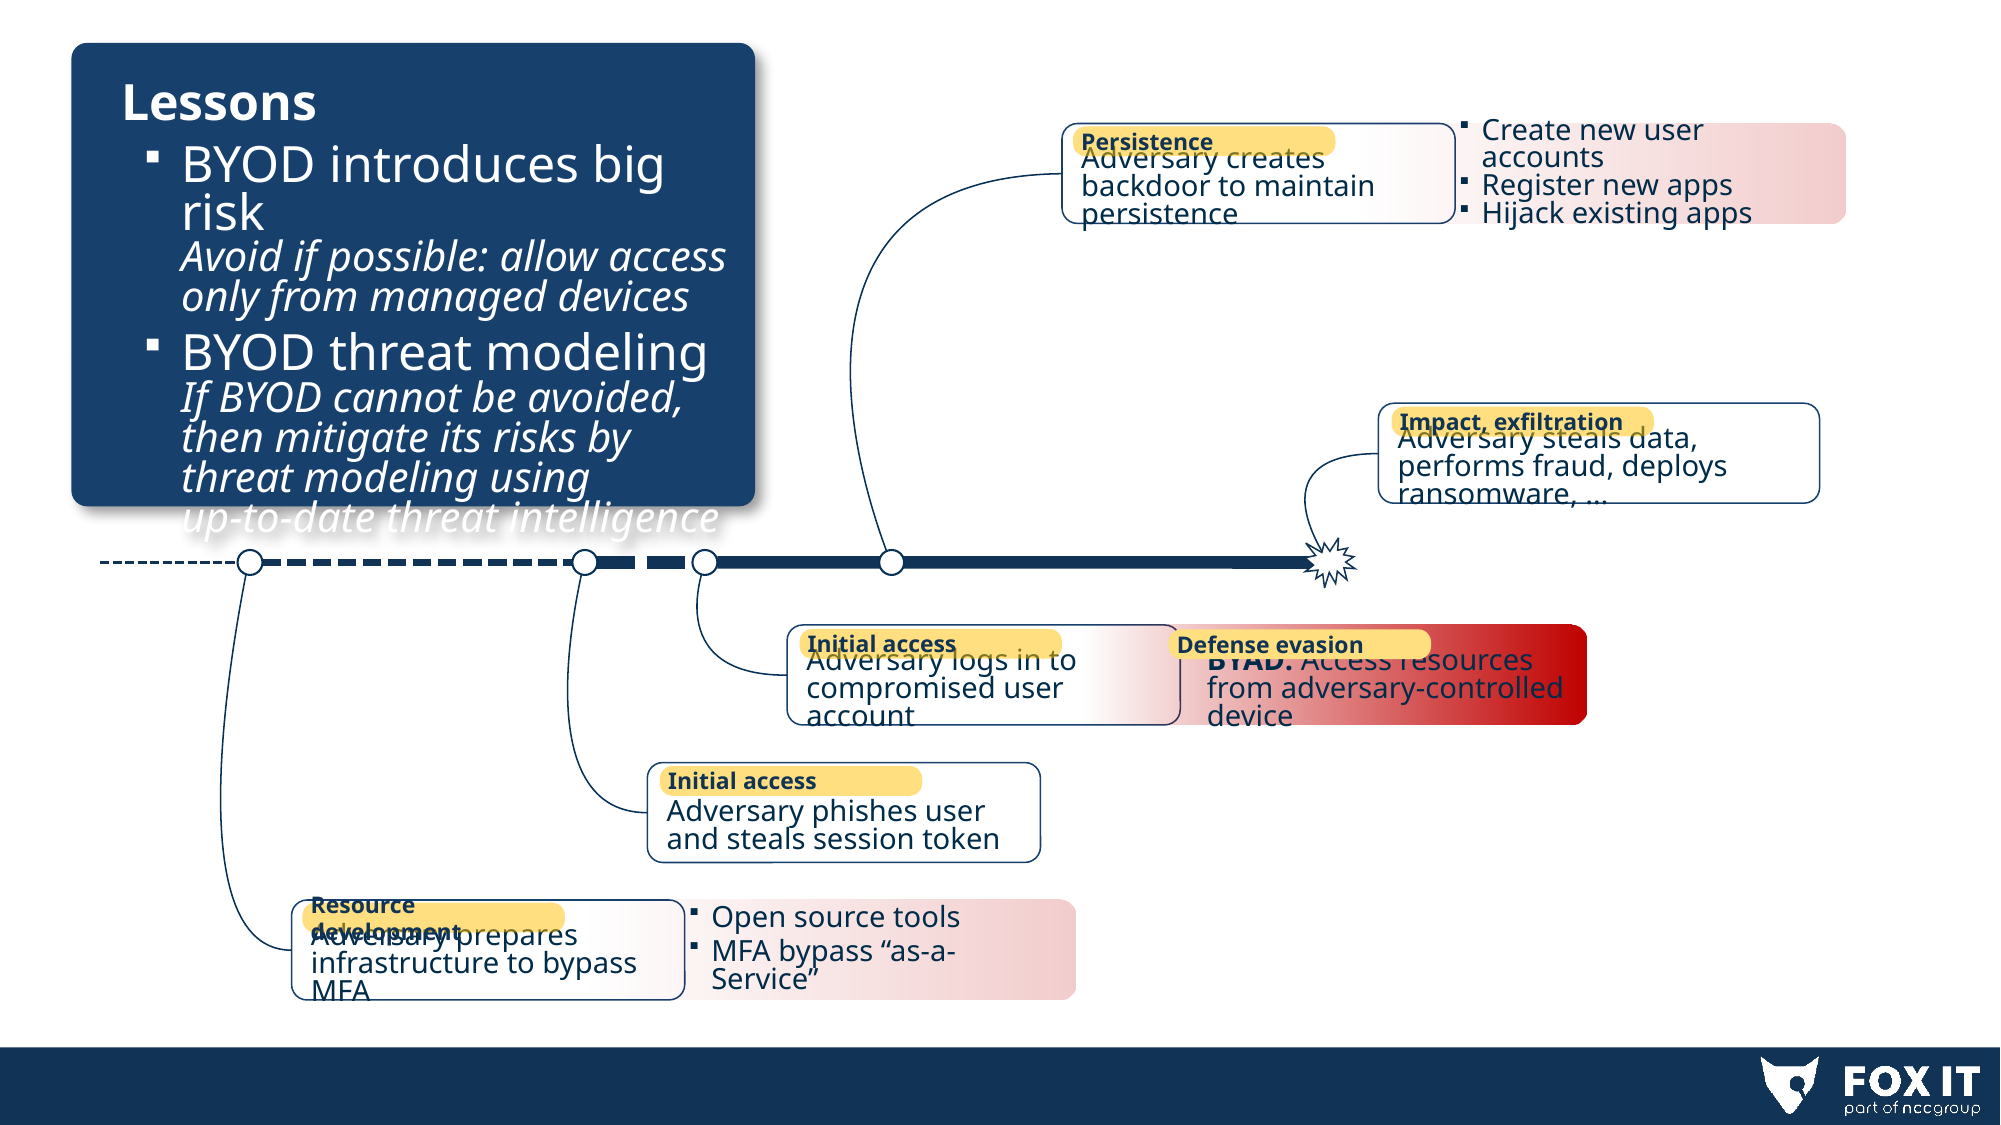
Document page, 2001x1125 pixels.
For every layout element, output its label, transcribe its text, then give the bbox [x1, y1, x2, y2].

text_box Create new user accounts Register new apps Hijack existing apps [1273, 121, 1848, 226]
text_box Adversary steals data, performs fraud, deploys ransomware, … [1376, 401, 1822, 505]
picture [1734, 1037, 2001, 1125]
text_box Initial access [658, 764, 924, 798]
text_box BYAD: Access resources from adversary-controlled device [998, 623, 1589, 727]
text_box Adversary logs in to compromised user account [785, 623, 1010, 727]
text_box Adversary phishes user and steals session token [645, 760, 1043, 865]
text_box [236, 548, 264, 577]
text_box [1303, 451, 1379, 549]
text_box Adversary creates backdoor to maintain persistence [1060, 121, 1288, 226]
text_box [695, 574, 788, 677]
text_box Open source tools MFA bypass “as-a-Service” [502, 898, 1077, 1002]
text_box Adversary prepares infrastructure to bypass MFA [289, 898, 515, 1002]
text_box [691, 548, 719, 577]
text_box [570, 548, 599, 577]
text_box Lessons BYOD introduces big risk Avoid if possible: allow access only from managed devices BYOD threat modeling If BYOD cannot be avoided, then mitigate its risks by threat modeling using up-to-date threat intelligence [71, 42, 756, 507]
text_box [877, 564, 906, 577]
text_box [1299, 537, 1361, 589]
text_box [219, 576, 292, 952]
text_box [877, 548, 906, 561]
text_box Defense evasion [1167, 627, 1433, 661]
text_box [848, 172, 1063, 550]
text_box Initial access [797, 627, 1064, 661]
text_box Persistence [1071, 124, 1338, 158]
text_box [566, 576, 648, 815]
text_box Impact, exfiltration [1389, 405, 1656, 439]
text_box Resource development [300, 901, 567, 935]
